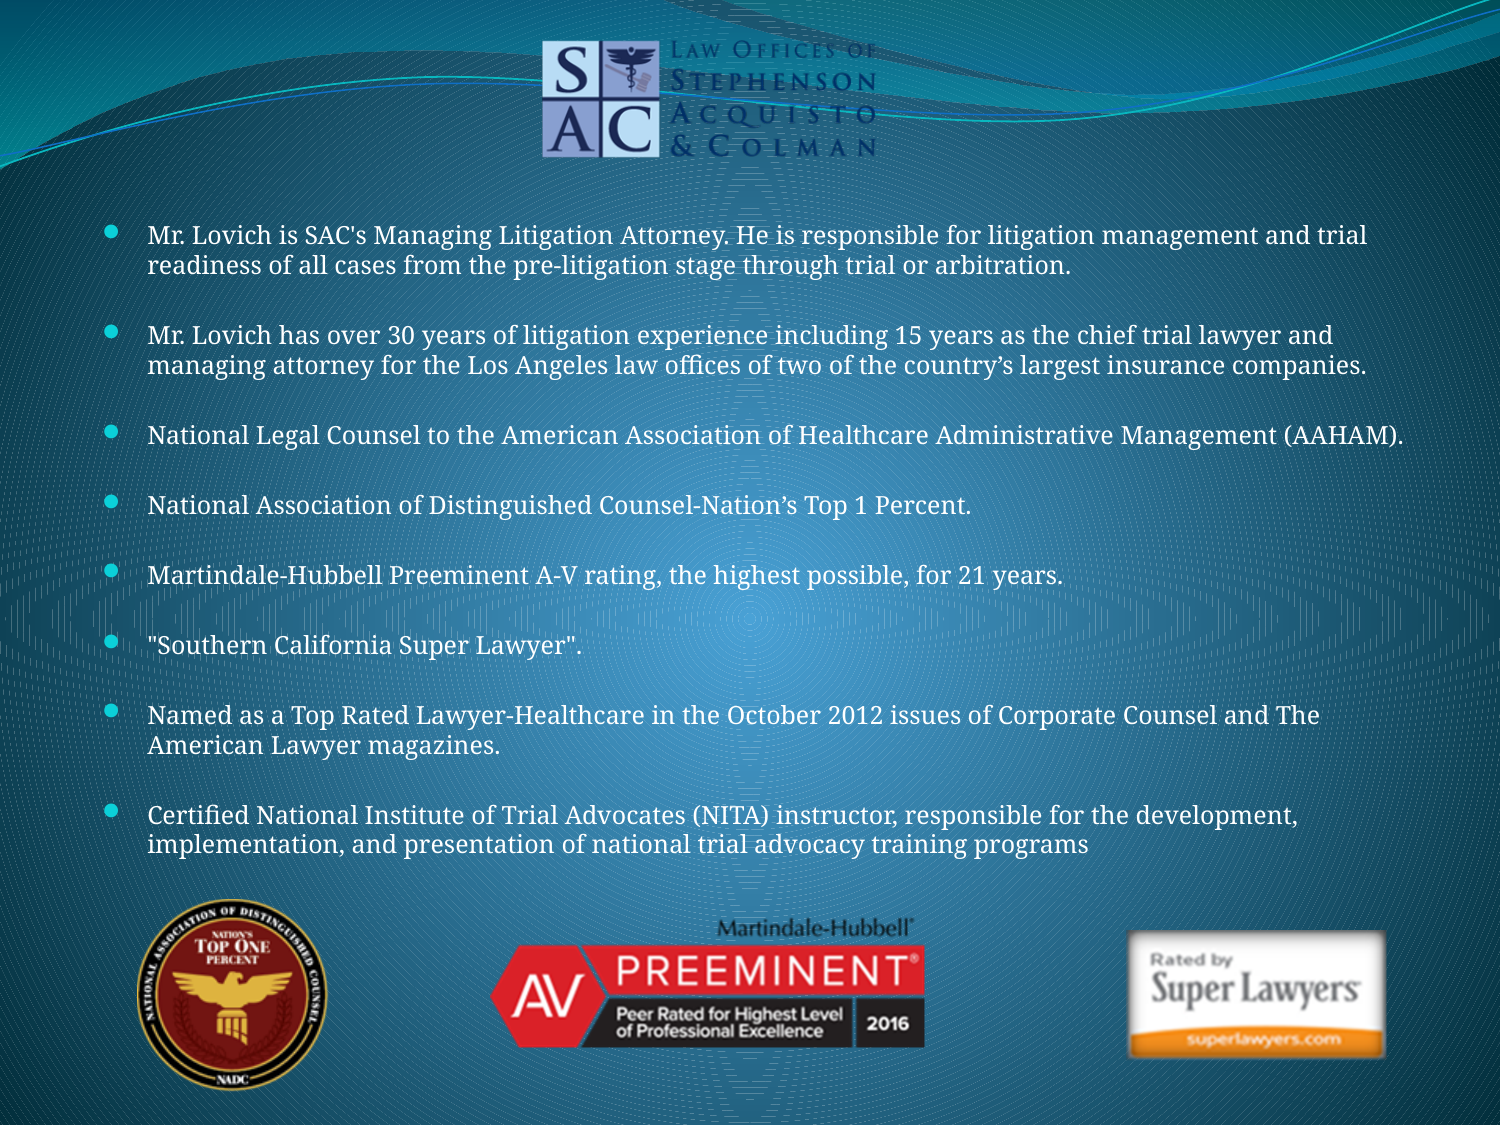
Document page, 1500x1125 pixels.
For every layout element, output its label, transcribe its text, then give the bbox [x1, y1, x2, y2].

picture [1125, 930, 1388, 1062]
picture [537, 37, 879, 163]
picture [490, 915, 926, 1050]
list Mr. Lovich is SAC's Managing Litigation Attorney. He is responsible for litigation management and trial readiness of all cases from the pre-litigation stage through trial or arbitration. Mr. Lovich has over 30 years of litigation experience including 15 years as the chief trial lawyer and managing attorney for the Los Angeles law offices of two of the country’s largest insurance companies. National Legal Counsel to the American Association of Healthcare Administrative Management (AAHAM). National Association of Distinguished Counsel-Nation’s Top 1 Percent. Martindale-Hubbell Preeminent A-V rating, the highest possible, for 21 years. "Southern California Super Lawyer". Named as a Top Rated Lawyer-Healthcare in the October 2012 issues of Corporate Counsel and The American Lawyer magazines. Certified National Institute of Trial Advocates (NITA) instructor, responsible for the development, implementation, and presentation of national trial advocacy training programs [87, 212, 1438, 933]
picture [137, 899, 330, 1093]
